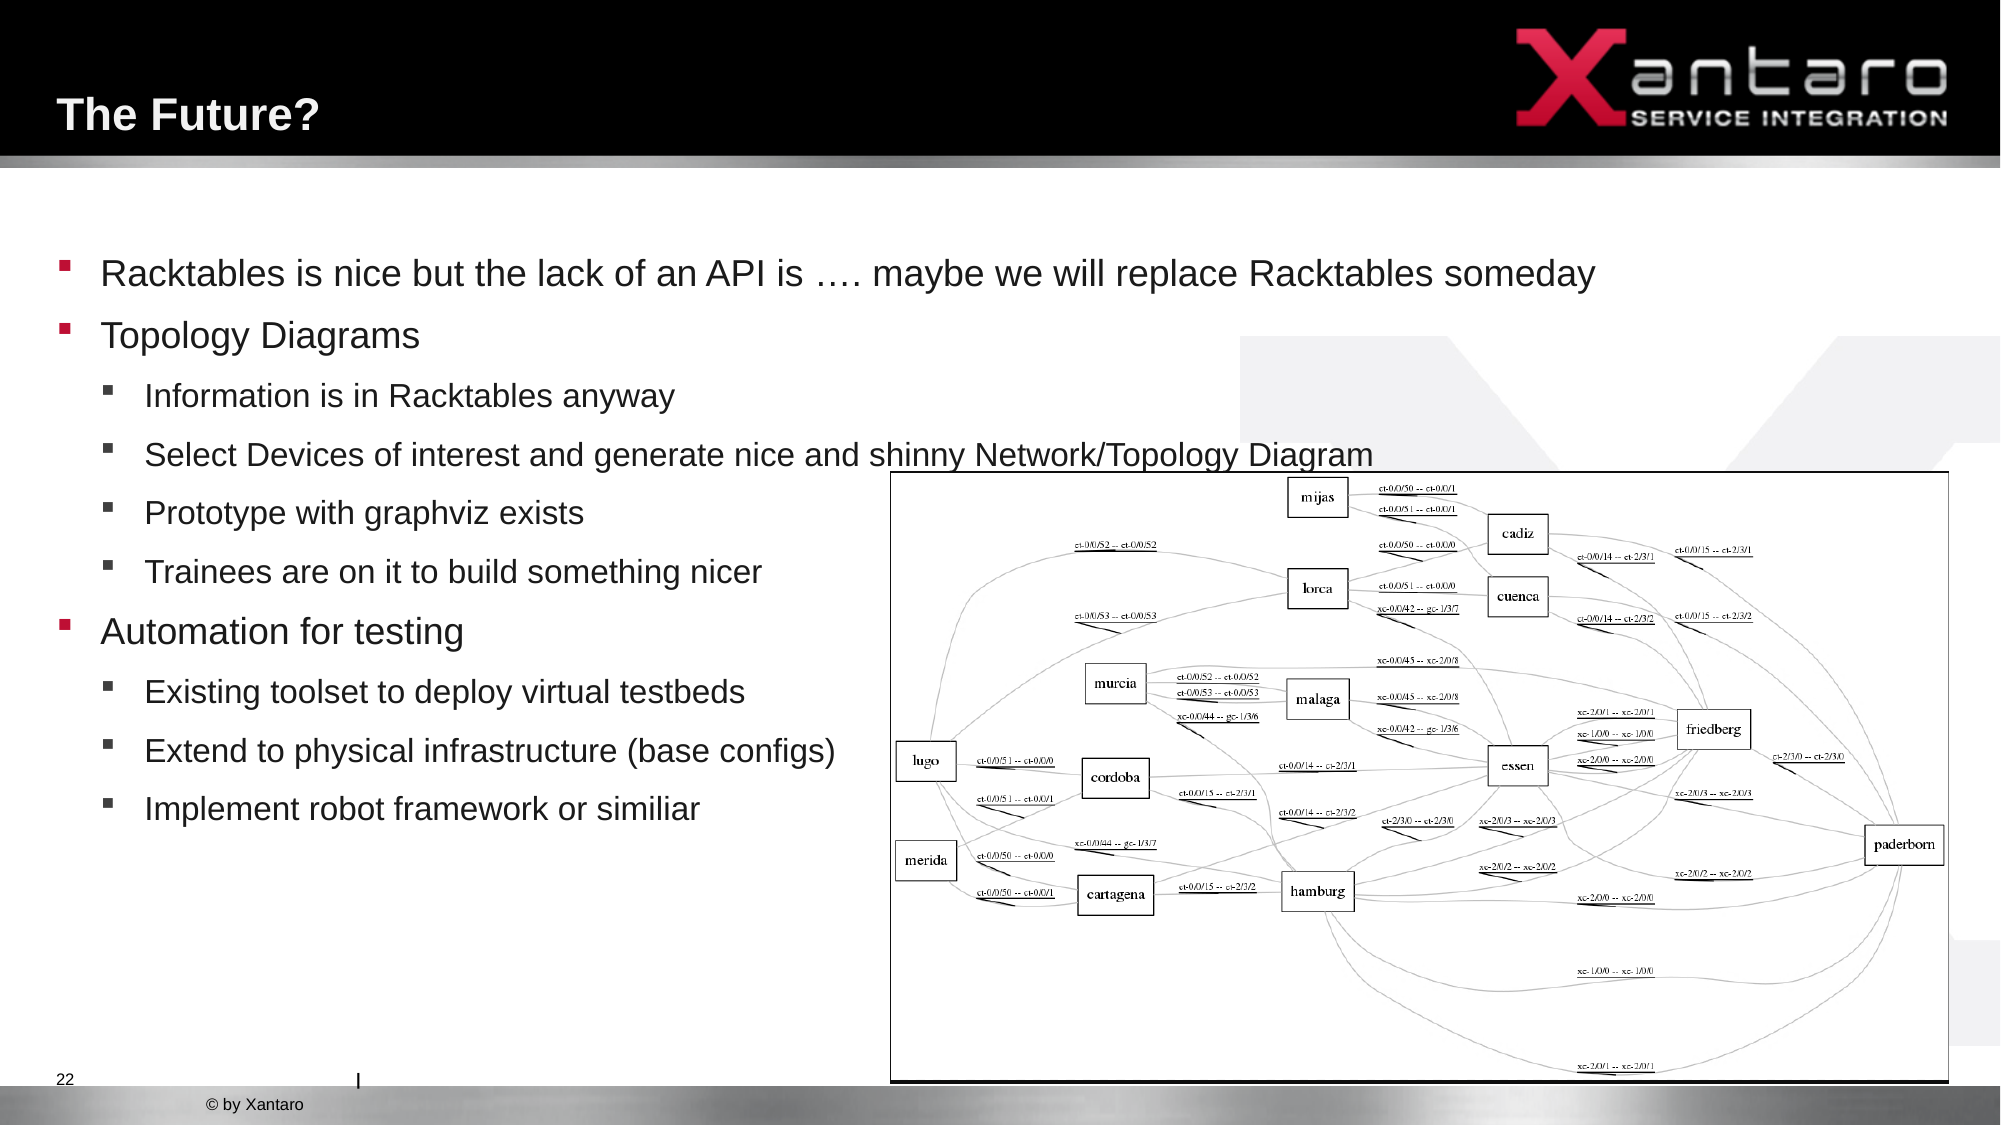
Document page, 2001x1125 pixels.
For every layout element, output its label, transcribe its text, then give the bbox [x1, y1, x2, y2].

picture [0, 0, 2001, 168]
list Racktables is nice but the lack of an API is …. maybe we will replace Racktables someday Topology Diagrams Information is in Racktables anyway Select Devices of interest and generate nice and shinny Network/Topology Diagram Prototype with graphviz exists Trainees are on it to build something nicer Automation for testing Existing toolset to deploy virtual testbeds Extend to physical infrastructure (base configs) Implement robot framework or similiar [41, 236, 1973, 1034]
picture [0, 1086, 2001, 1125]
picture [890, 336, 2001, 1084]
title The Future? [41, 0, 1453, 148]
